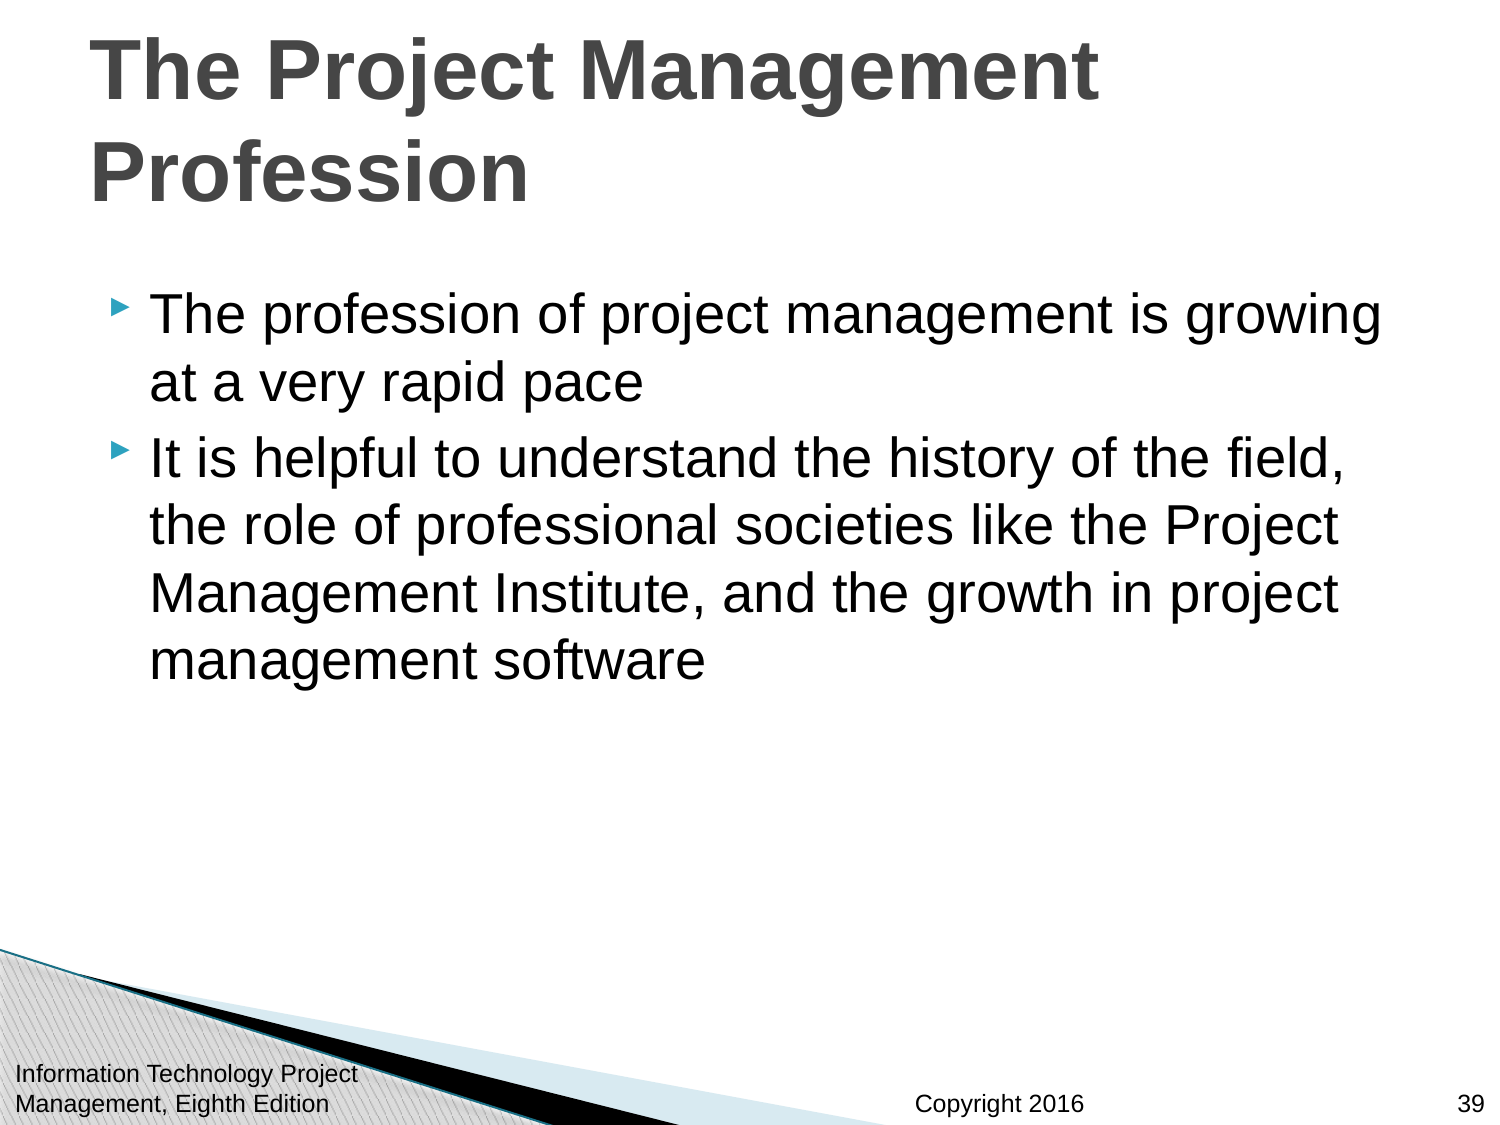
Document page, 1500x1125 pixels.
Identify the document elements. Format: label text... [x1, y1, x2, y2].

footer Information Technology Project Management, Eighth Edition [0, 1065, 425, 1125]
title The Project Management Profession [75, 0, 1425, 233]
list The profession of project management is growing at a very rapid pace It is helpful to understand the history of the field, the role of professional societies like the Project Management Institute, and the growth in project management software [74, 269, 1426, 813]
slide_number 39 [1408, 1065, 1500, 1125]
